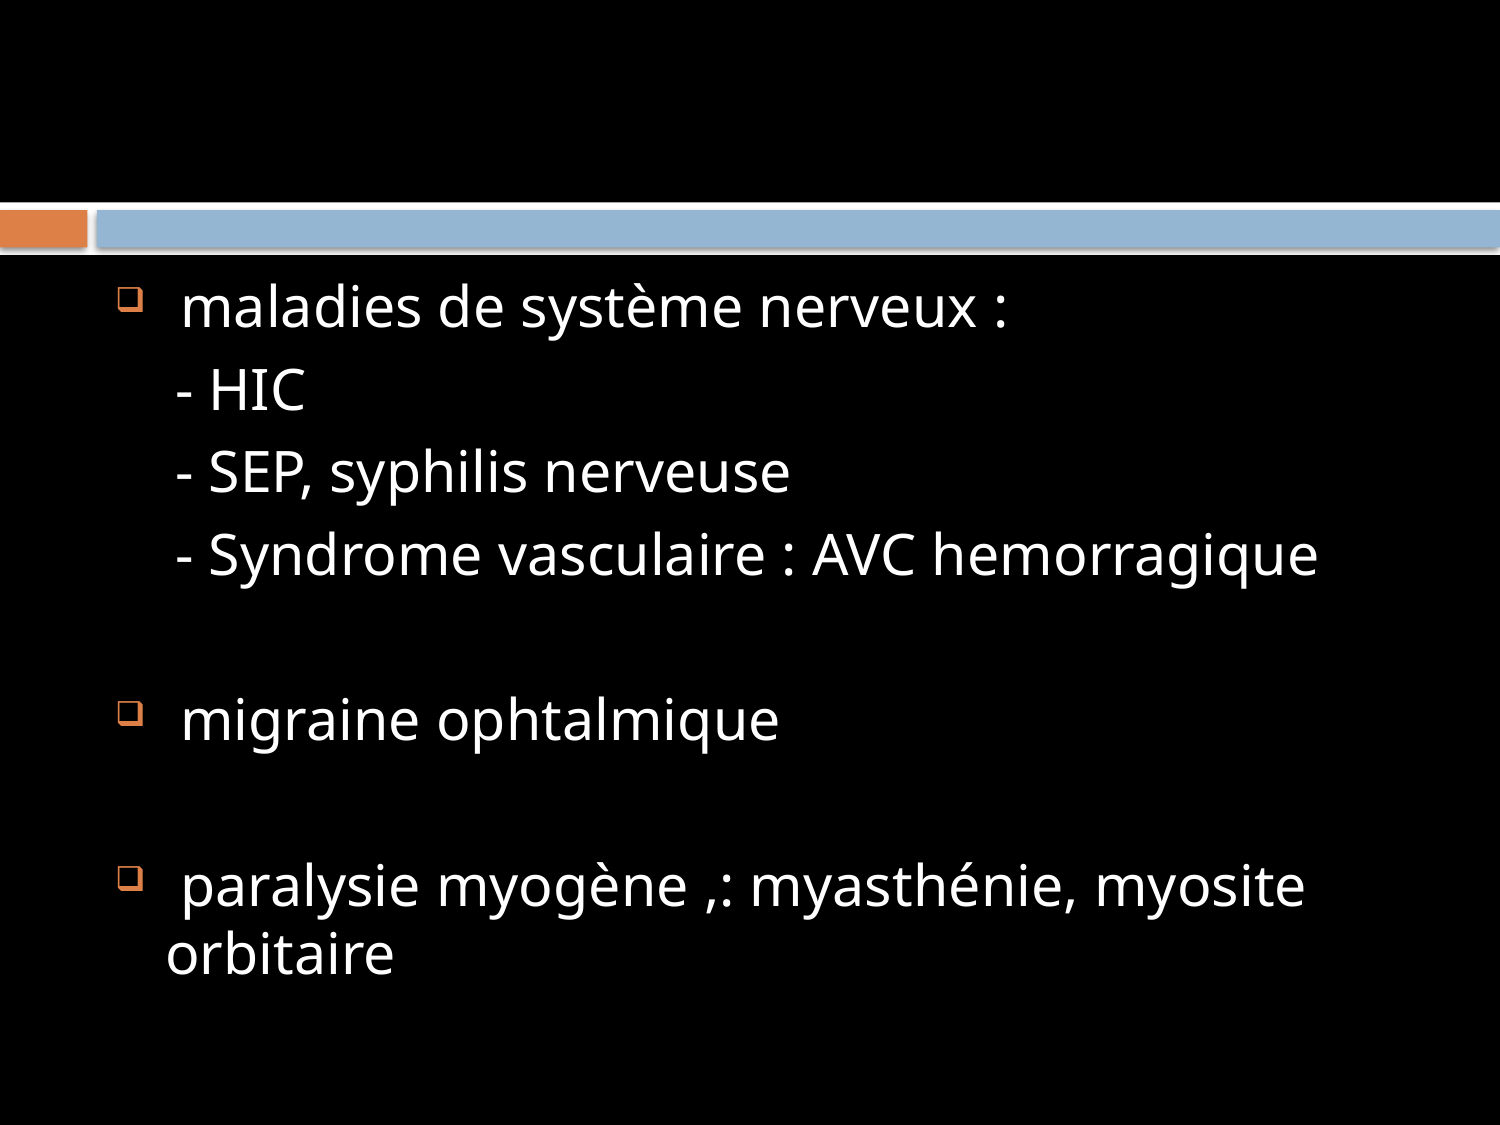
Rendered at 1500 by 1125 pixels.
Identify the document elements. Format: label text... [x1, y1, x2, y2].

list maladies de système nerveux : - HIC - SEP, syphilis nerveuse - Syndrome vasculaire : AVC hemorragique migraine ophtalmique paralysie myogène ,: myasthénie, myosite orbitaire [100, 262, 1438, 1000]
